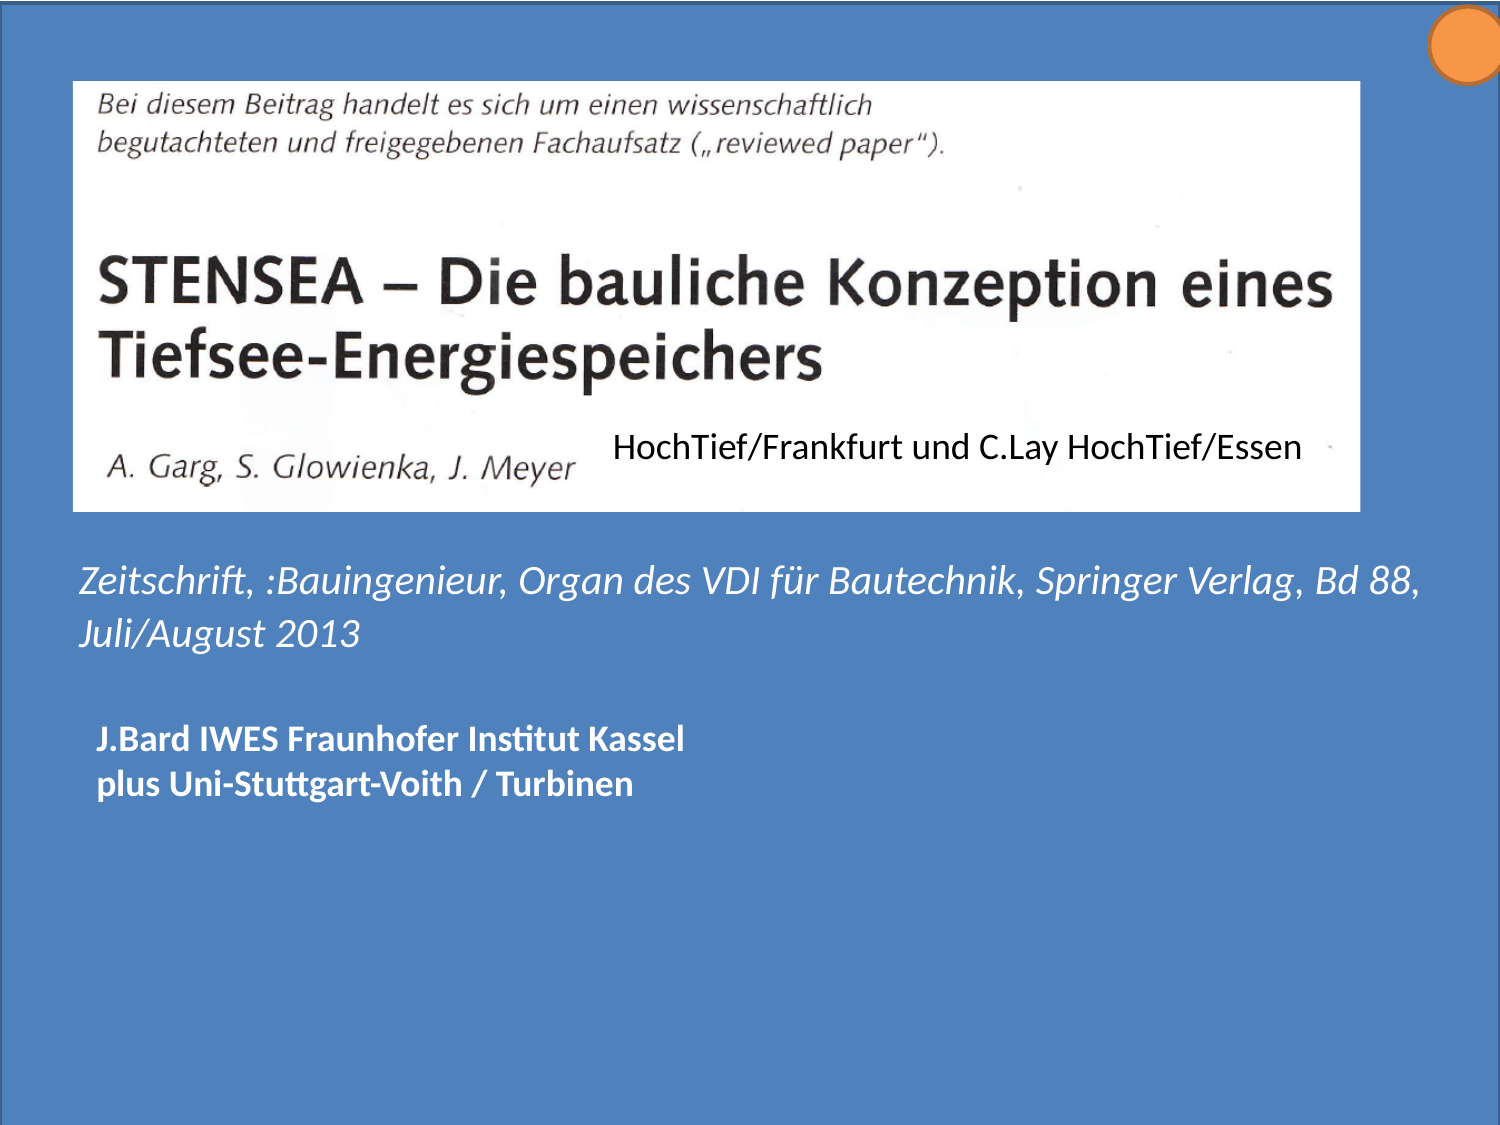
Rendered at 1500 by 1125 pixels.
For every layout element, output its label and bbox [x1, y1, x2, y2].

text_box [63, 81, 1470, 813]
text_box [1427, 4, 1500, 86]
text_box [0, 1, 1500, 1125]
